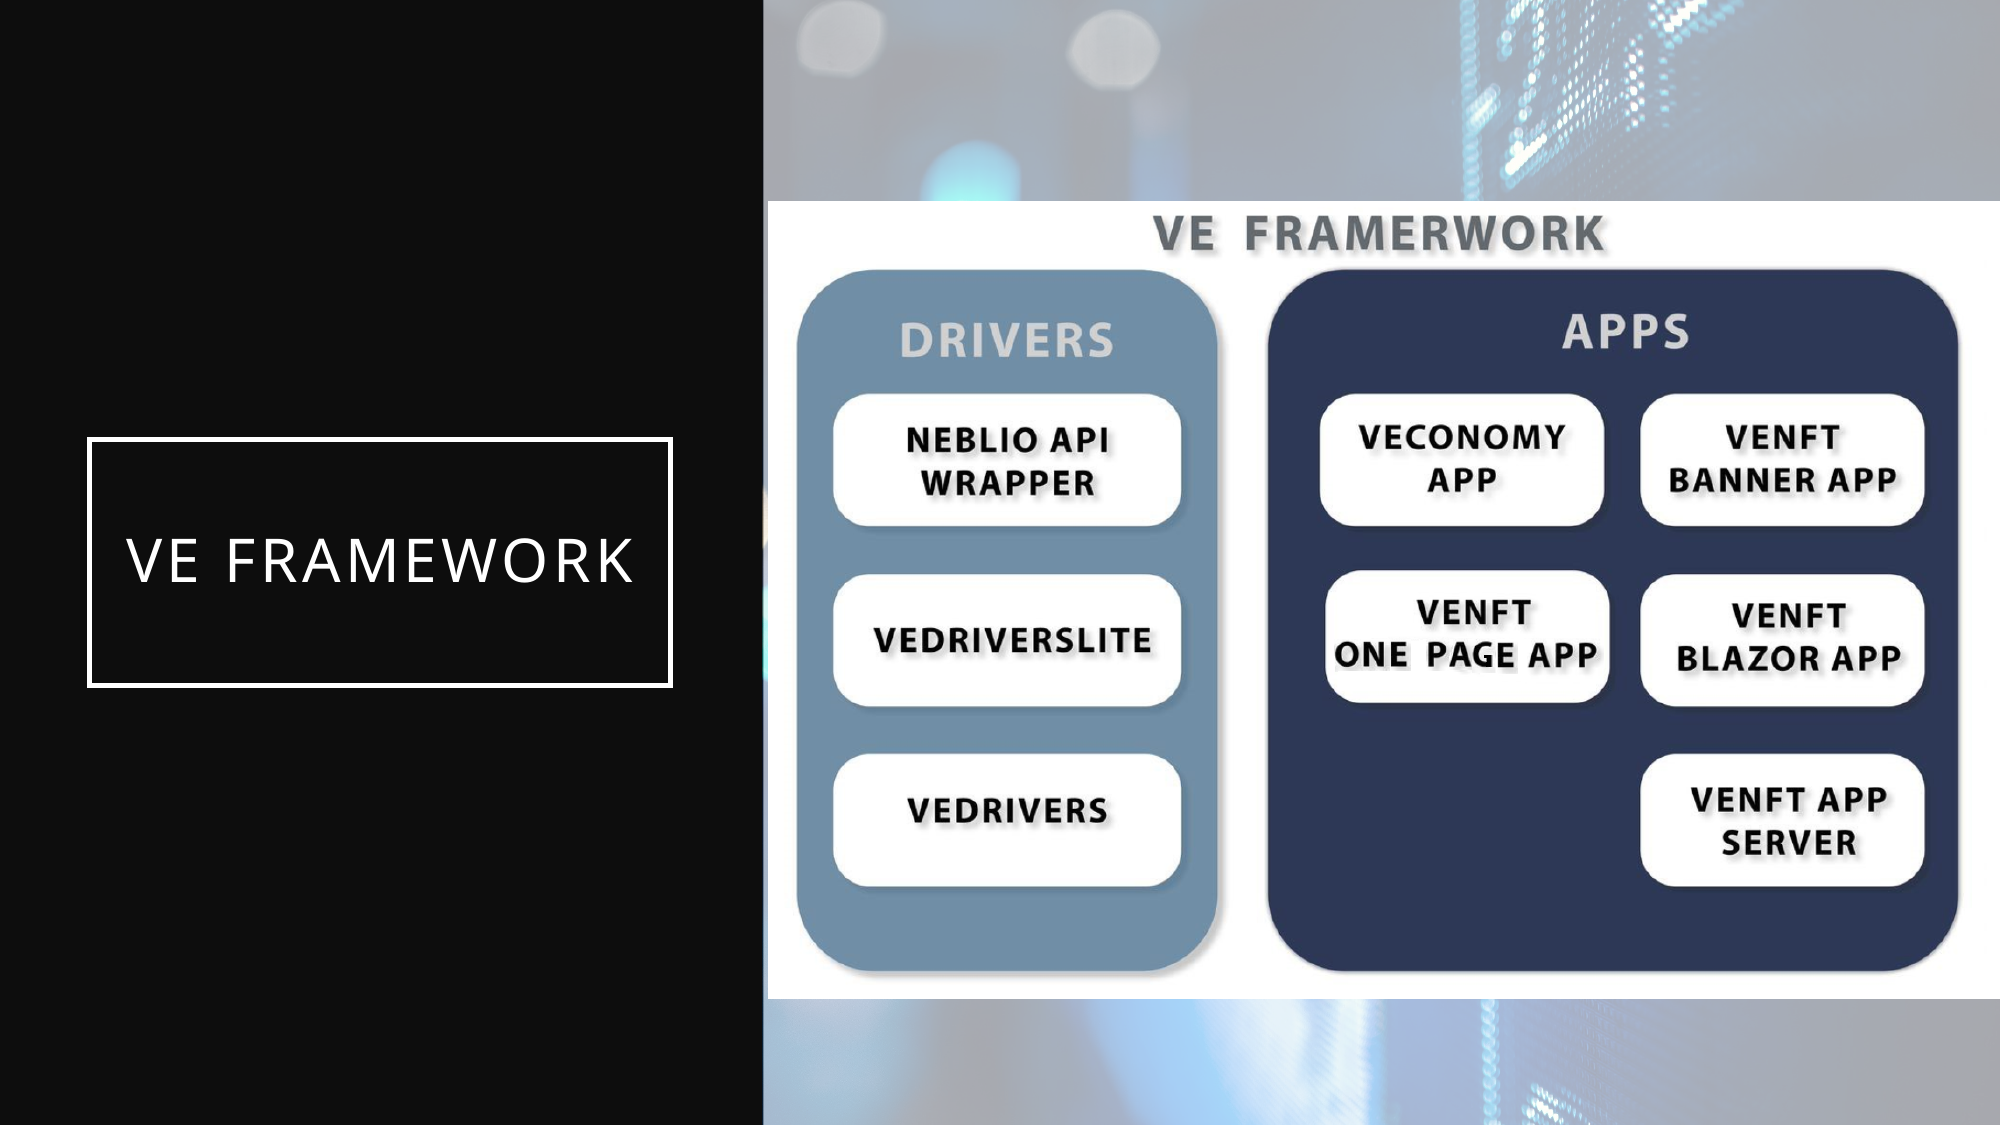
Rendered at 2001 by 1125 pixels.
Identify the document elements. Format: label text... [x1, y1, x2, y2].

picture [762, 0, 2000, 1125]
title VE framework [87, 437, 673, 688]
text_box [0, 0, 762, 1125]
